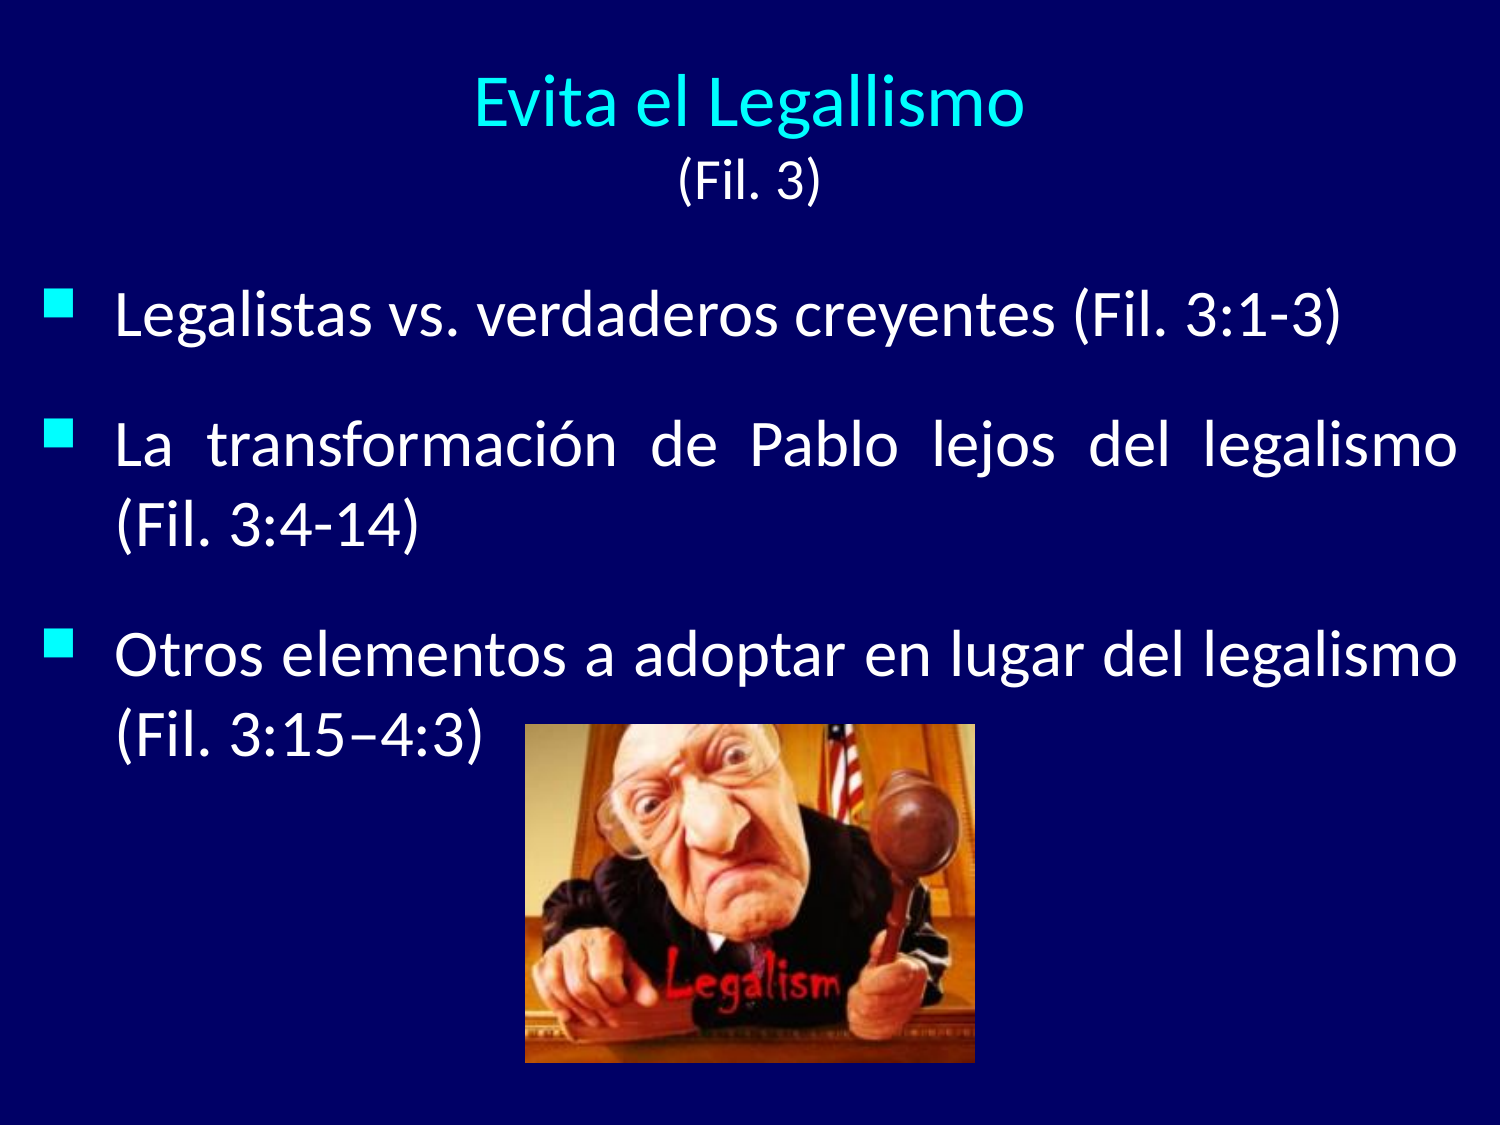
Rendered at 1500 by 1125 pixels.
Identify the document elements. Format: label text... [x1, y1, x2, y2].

list Legalistas vs. verdaderos creyentes (Fil. 3:1-3) La transformación de Pablo lejos del legalismo (Fil. 3:4-14) Otros elementos a adoptar en lugar del legalismo (Fil. 3:15–4:3) [24, 262, 1476, 713]
text_box Evita el Legallismo (Fil. 3) [112, 37, 1388, 225]
picture [524, 724, 976, 1063]
